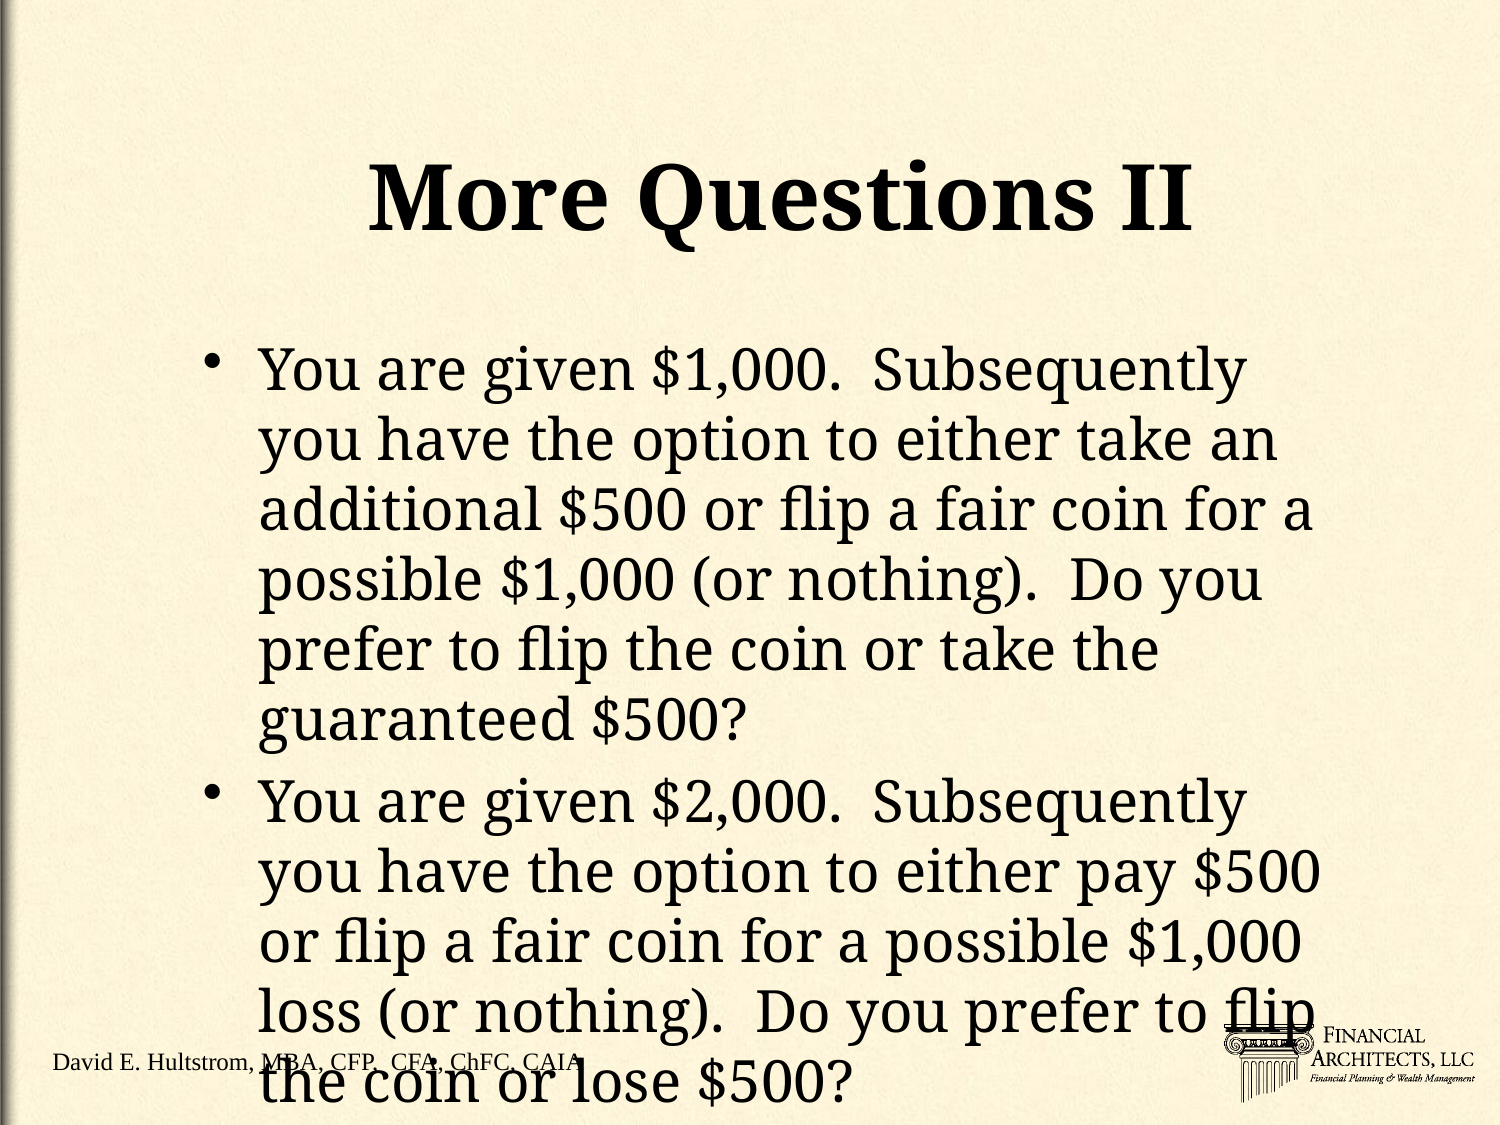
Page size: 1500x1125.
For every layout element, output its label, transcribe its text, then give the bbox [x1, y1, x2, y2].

text_box David E. Hultstrom, MBA, CFP, CFA, ChFC, CAIA [37, 1038, 613, 1083]
title More Questions II [187, 99, 1375, 288]
list You are given $1,000. Subsequently you have the option to either take an additional $500 or flip a fair coin for a possible $1,000 (or nothing). Do you prefer to flip the coin or take the guaranteed $500? You are given $2,000. Subsequently you have the option to either pay $500 or flip a fair coin for a possible $1,000 loss (or nothing). Do you prefer to flip the coin or lose $500? [187, 324, 1375, 1000]
picture [0, 0, 1500, 1125]
